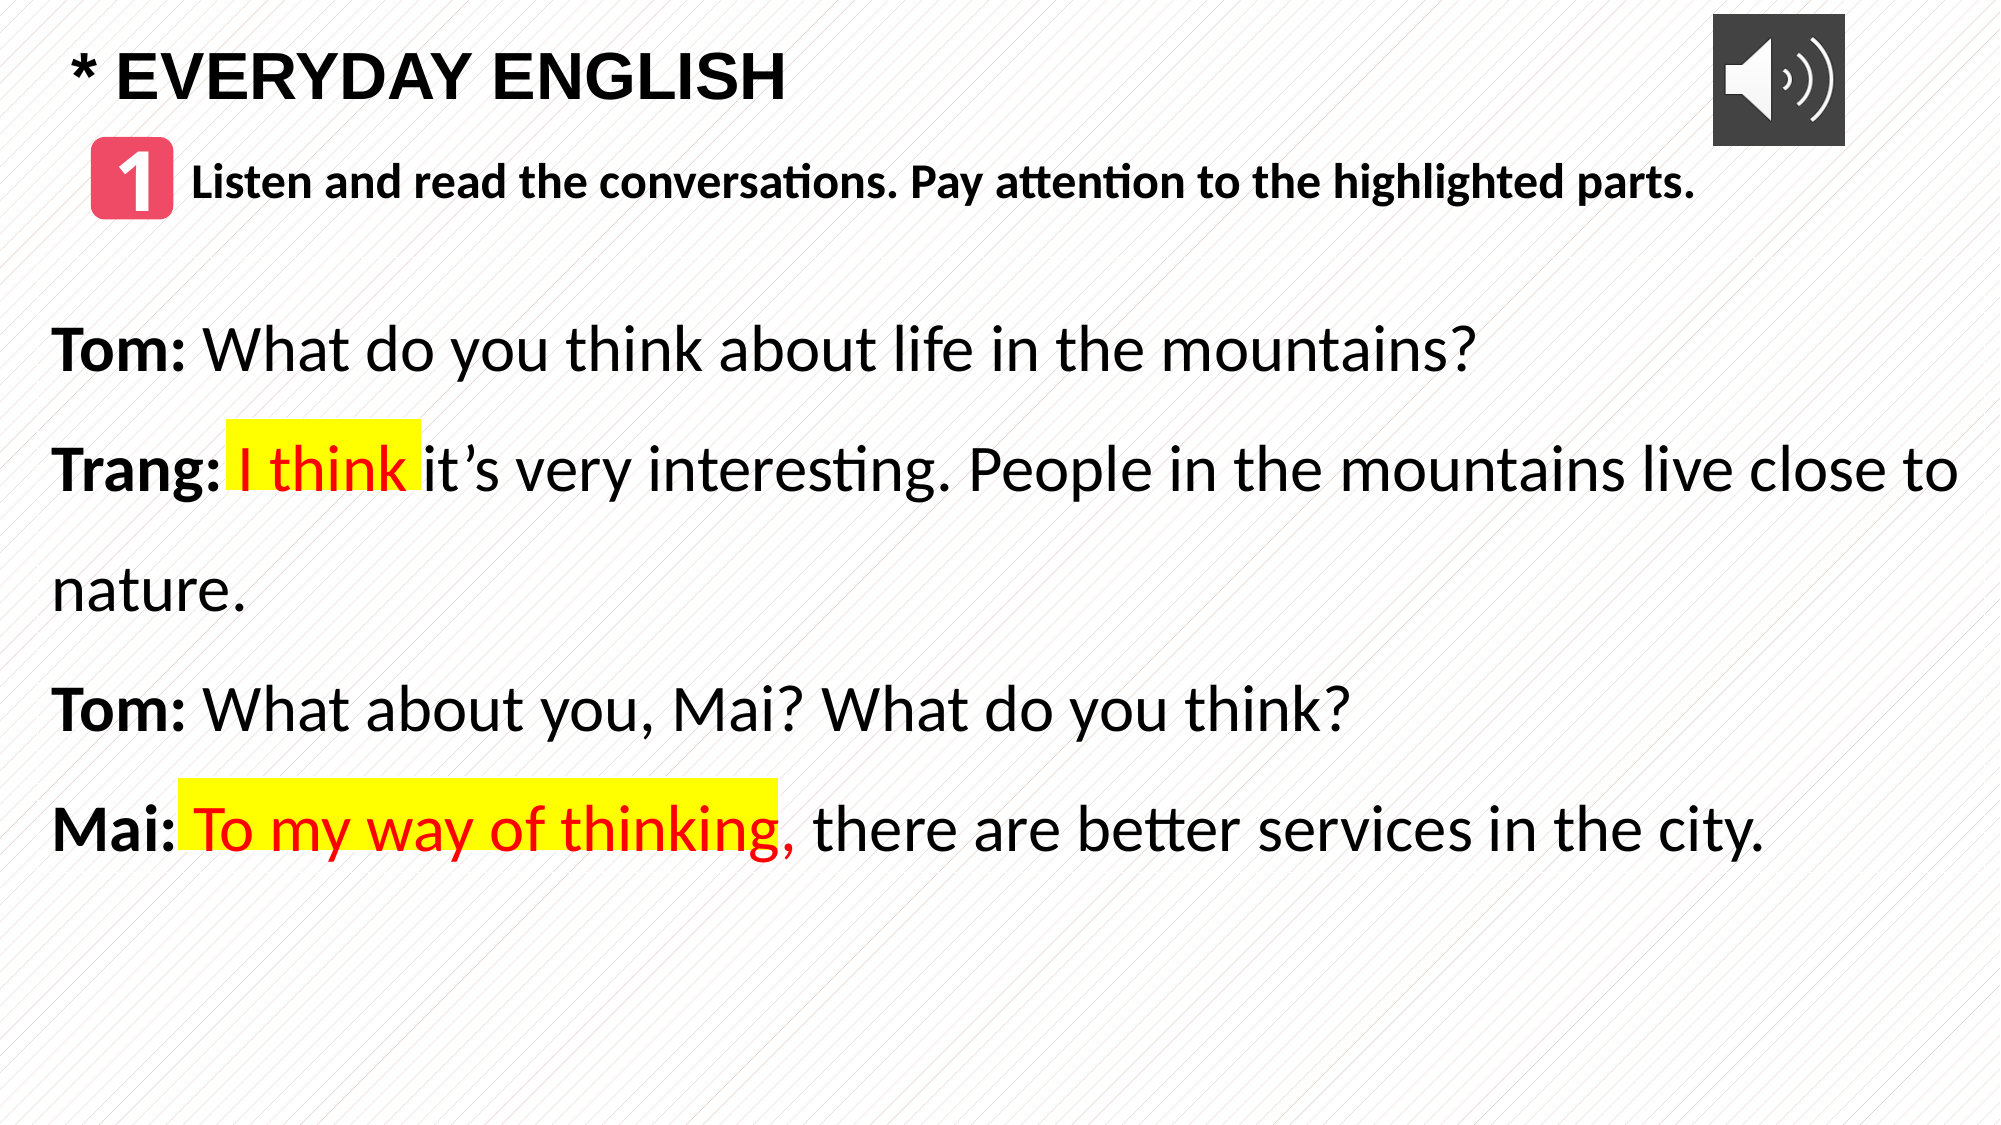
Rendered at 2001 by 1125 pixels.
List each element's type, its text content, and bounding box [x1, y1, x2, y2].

text_box Tom: What do you think about life in the mountains? Trang: I think it’s very interesting. People in the mountains live close to nature. Tom: What about you, Mai? What do you think? Mai: To my way of thinking, there are better services in the city. [37, 257, 1985, 873]
picture [1712, 13, 1846, 147]
text_box Listen and read the conversations. Pay attention to the highlighted parts. [176, 141, 1884, 217]
text_box * EVERYDAY ENGLISH [56, 25, 885, 120]
text_box [165, 137, 175, 220]
text_box 1 [99, 121, 165, 236]
text_box [89, 137, 99, 220]
